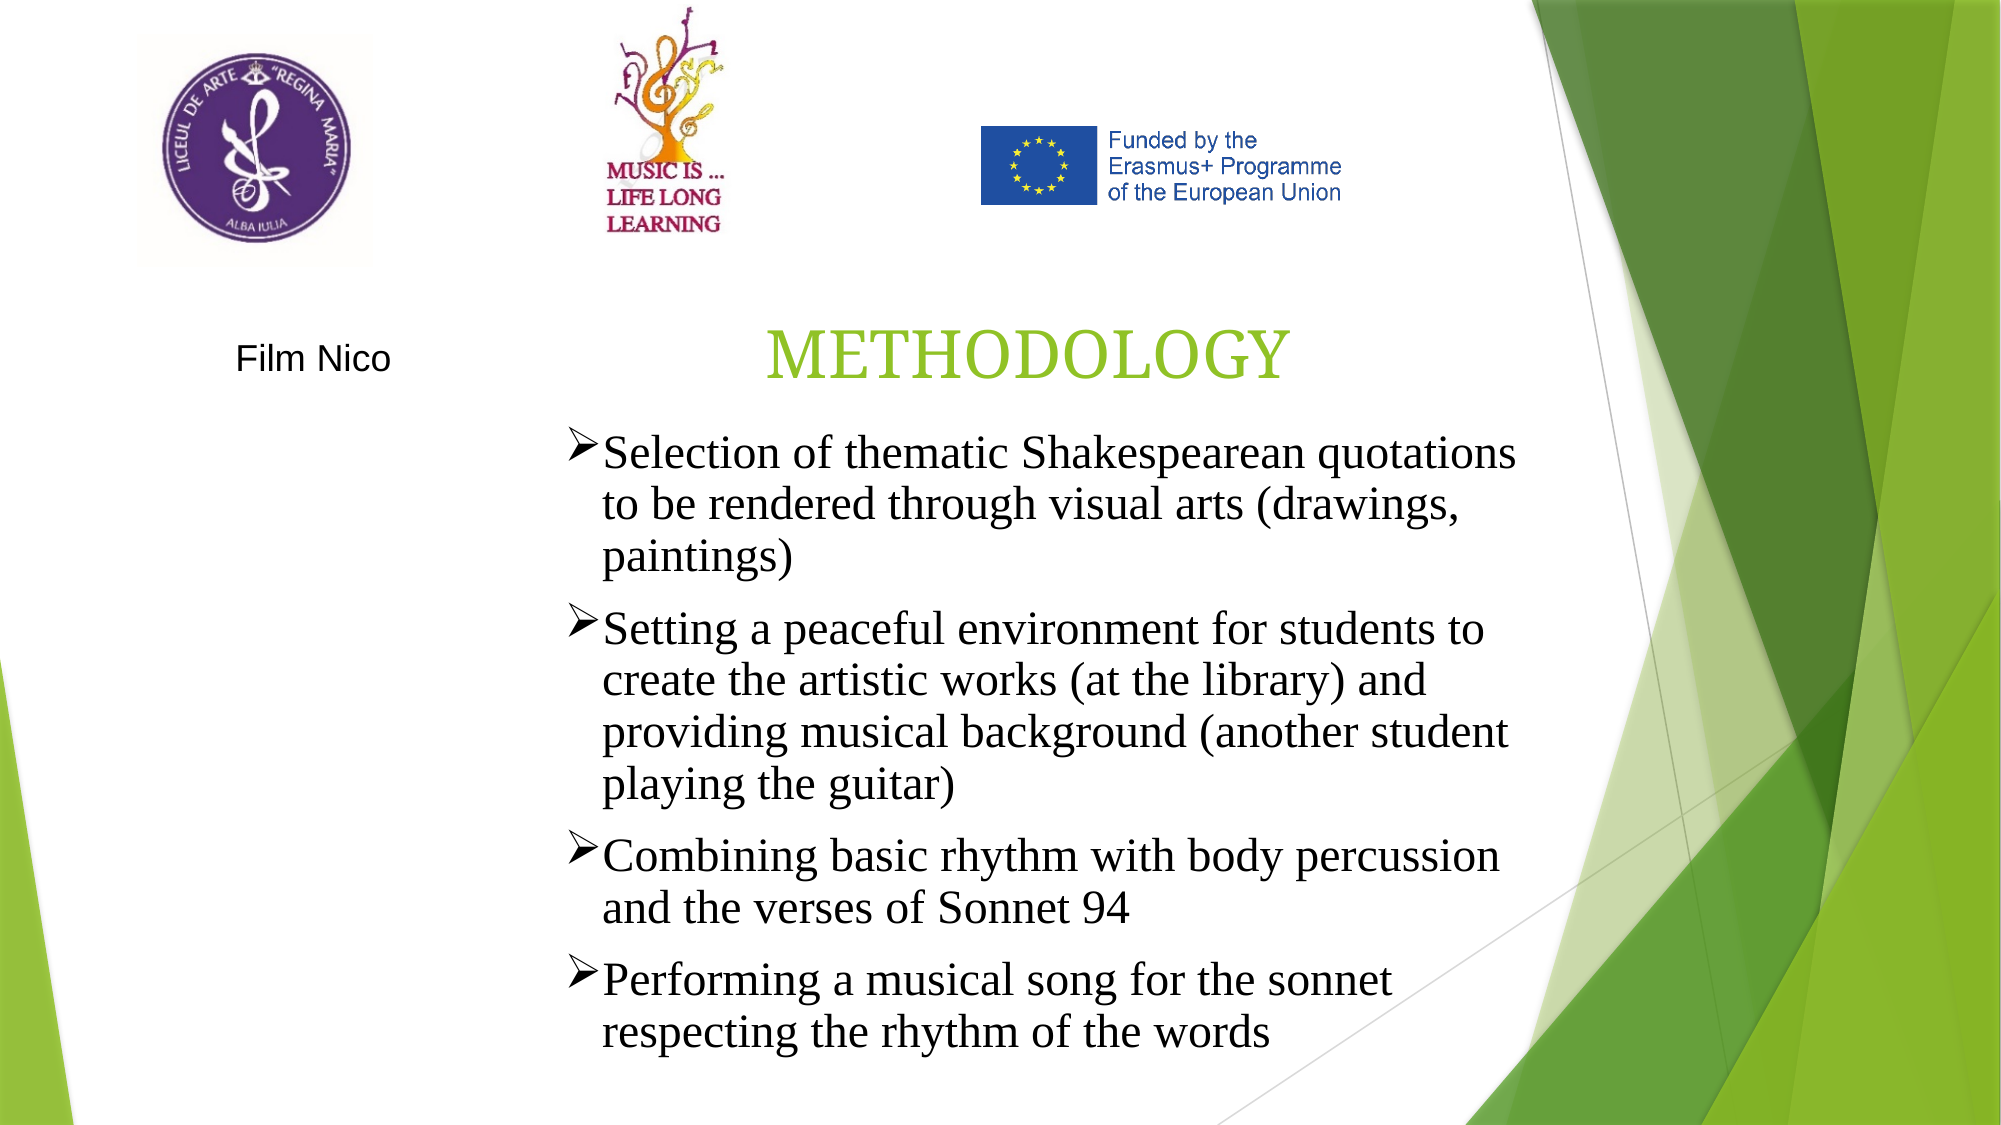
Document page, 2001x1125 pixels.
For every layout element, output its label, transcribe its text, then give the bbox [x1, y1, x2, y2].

text_box Selection of thematic Shakespearean quotations to be rendered through visual arts (drawings, paintings) Setting a peaceful environment for students to create the artistic works (at the library) and providing musical background (another student playing the guitar) Combining basic rhythm with body percussion and the verses of Sonnet 94 Performing a musical song for the sonnet respecting the rhythm of the words [549, 419, 1545, 1066]
picture [137, 33, 374, 268]
picture [980, 126, 1342, 206]
text_box Film Nico [220, 327, 521, 387]
title METHODOLOGY [666, 292, 1390, 400]
picture [583, 4, 751, 240]
